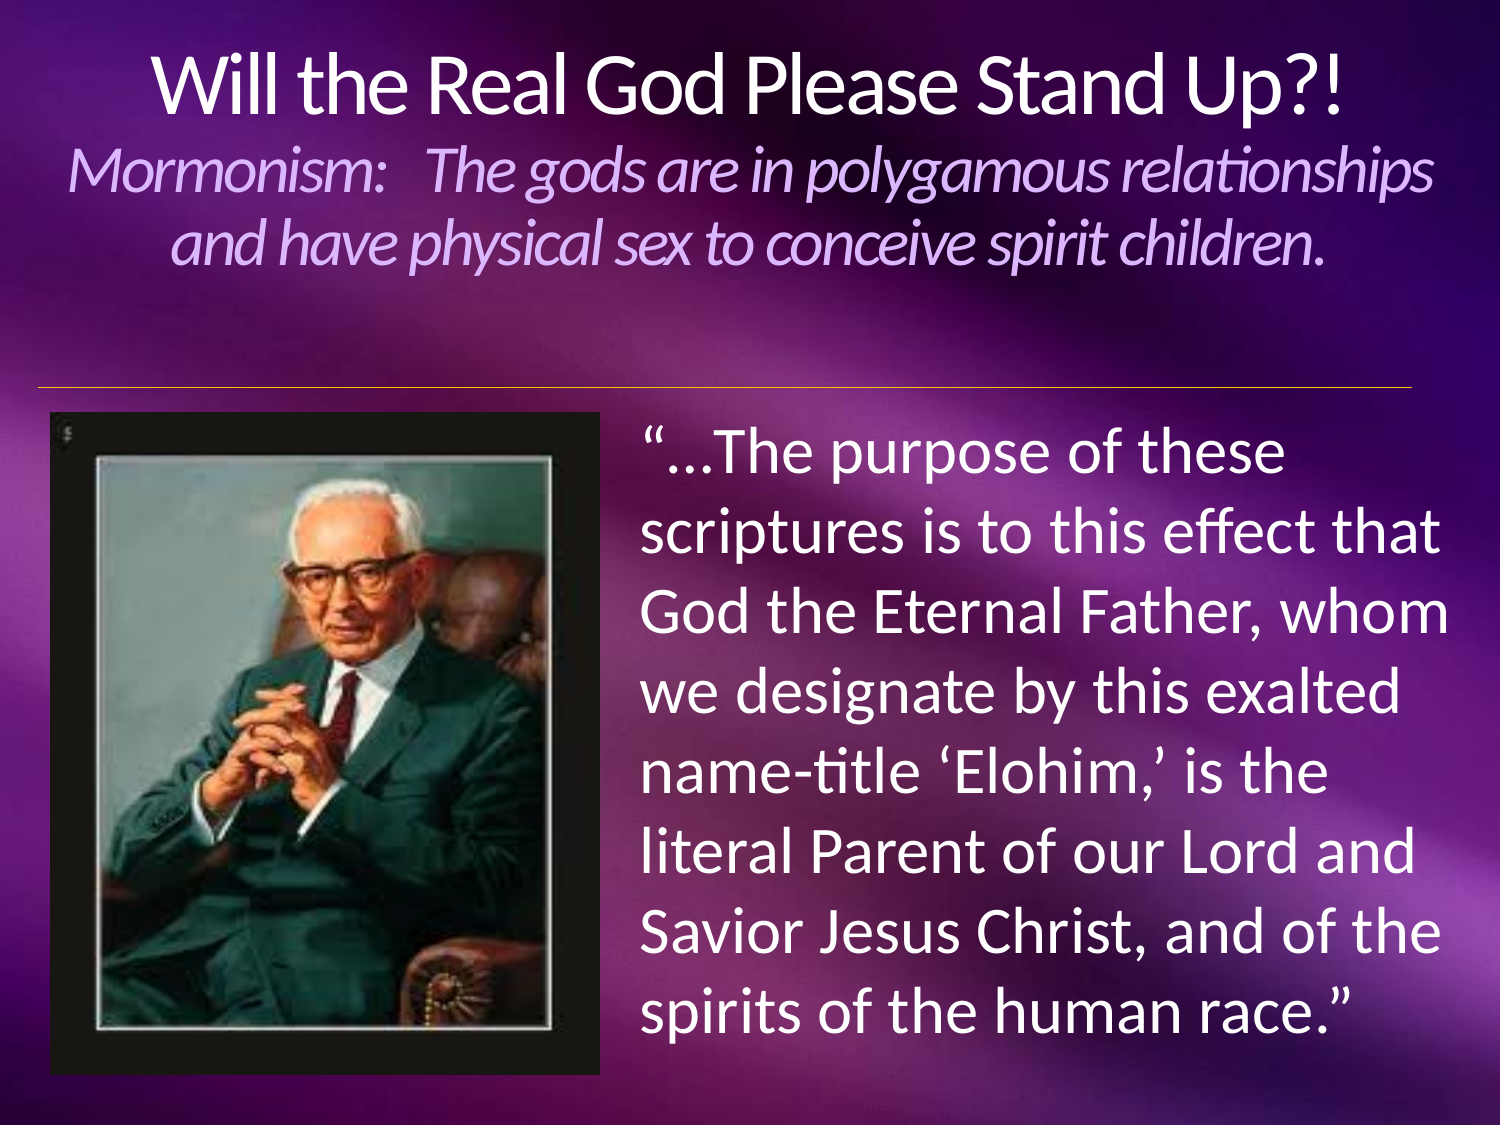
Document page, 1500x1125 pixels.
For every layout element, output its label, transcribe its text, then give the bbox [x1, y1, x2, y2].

text_box “…The purpose of these scriptures is to this effect that God the Eternal Father, whom we designate by this exalted name-title ‘Elohim,’ is the literal Parent of our Lord and Savior Jesus Christ, and of the spirits of the human race.” [624, 399, 1475, 1055]
title Will the Real God Please Stand Up?! Mormonism: The gods are in polygamous relationships and have physical sex to conceive spirit children. [62, 37, 1438, 338]
picture [0, 0, 1500, 1125]
